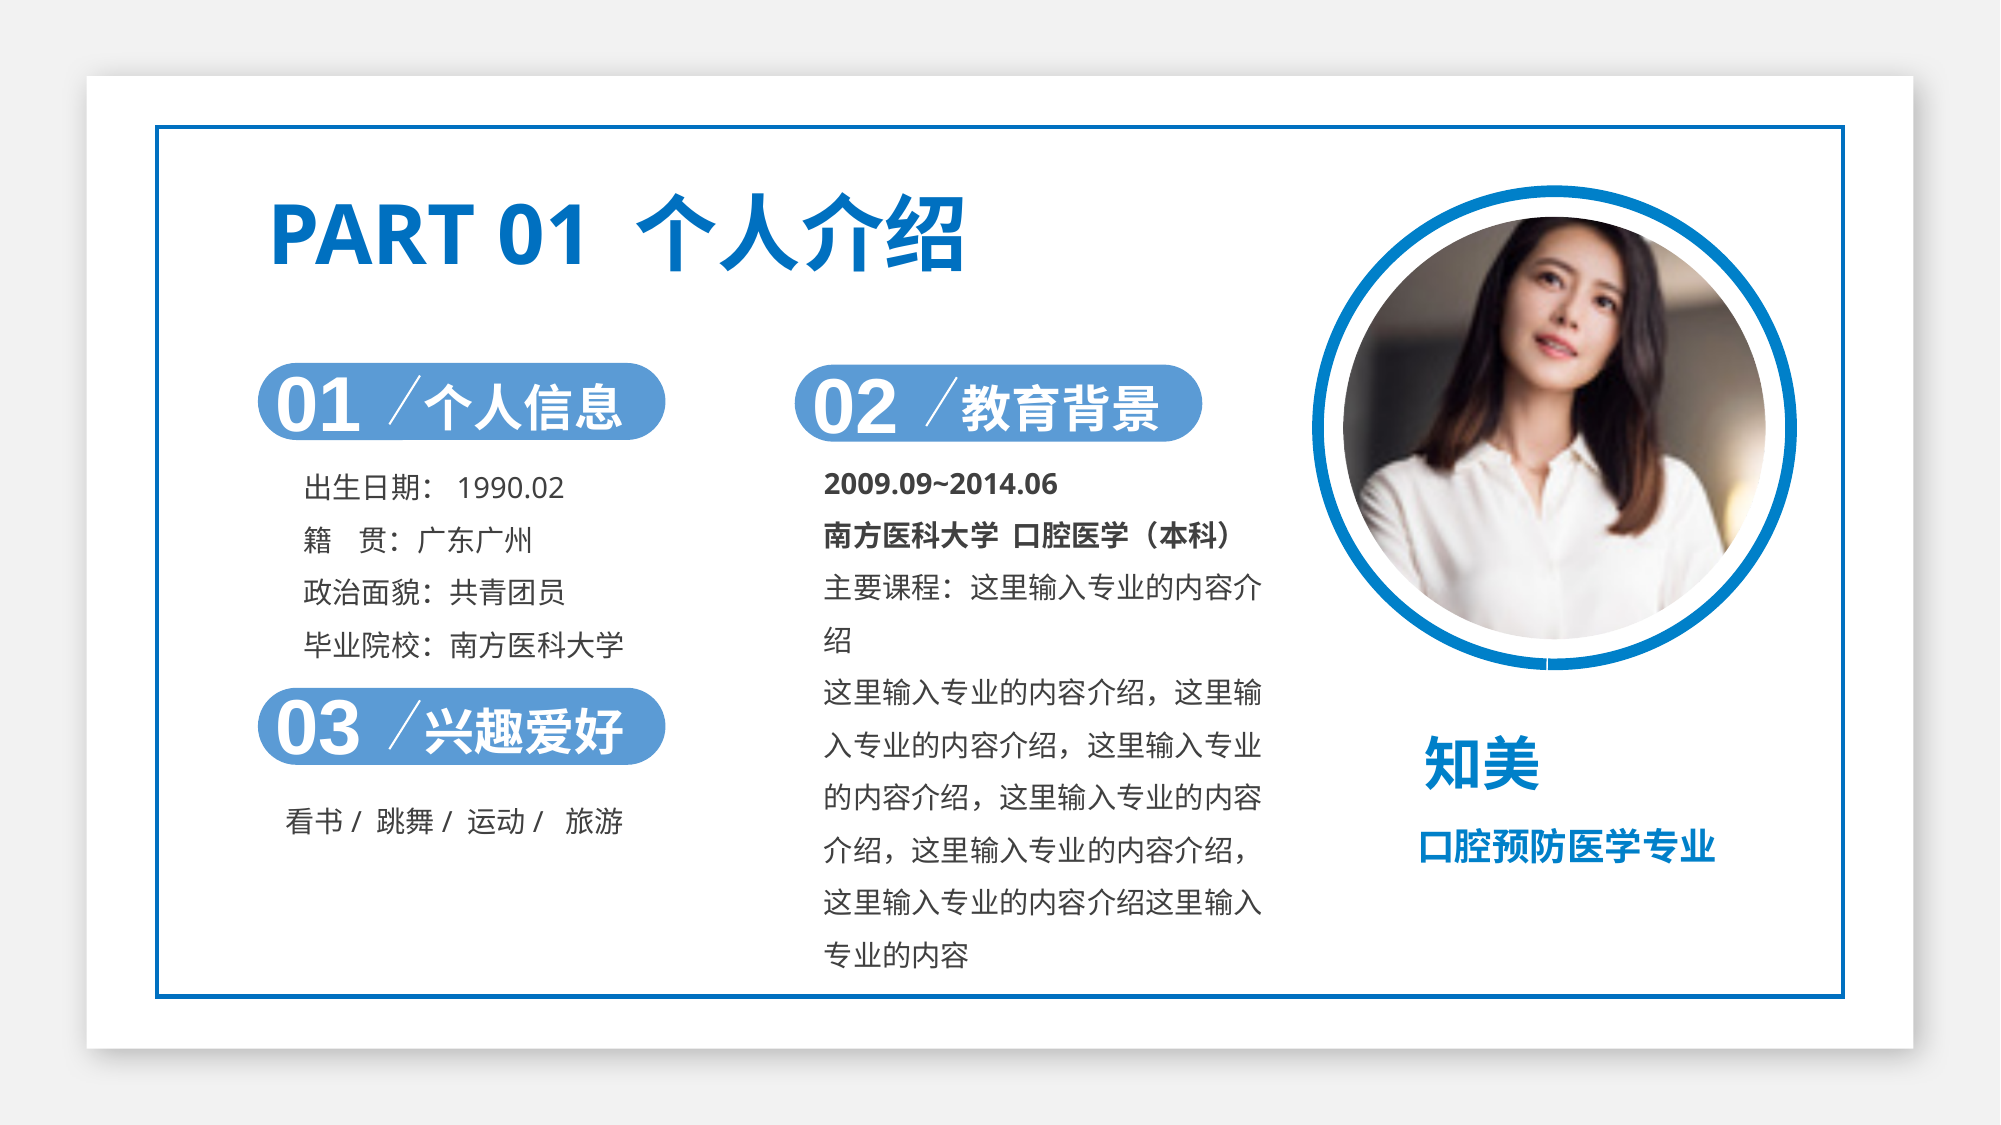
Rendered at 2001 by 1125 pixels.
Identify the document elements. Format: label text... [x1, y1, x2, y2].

text_box [156, 126, 1844, 998]
text_box [86, 75, 1914, 1050]
text_box 2009.09~2014.06 南方医科大学 口腔医学（本科） 主要课程：这里输入专业的内容介绍 这里输入专业的内容介绍，这里输入专业的内容介绍，这里输入专业的内容介绍，这里输入专业的内容介绍，这里输入专业的内容介绍，这里输入专业的内容介绍这里输入专业的内容 [808, 439, 1307, 879]
text_box [1342, 215, 1767, 641]
text_box 看书/ 跳舞/ 运动/ 旅游 [270, 779, 653, 846]
text_box PART 01 个人介绍 [252, 124, 1385, 289]
text_box [1311, 184, 1798, 672]
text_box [794, 340, 1203, 458]
text_box 出生日期：1990.02 籍 贯：广东广州 政治面貌：共青团员 毕业院校：南方医科大学 [288, 444, 687, 681]
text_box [257, 663, 666, 779]
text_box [257, 338, 666, 456]
text_box 知美 口腔预防医学专业 [1362, 676, 1773, 895]
